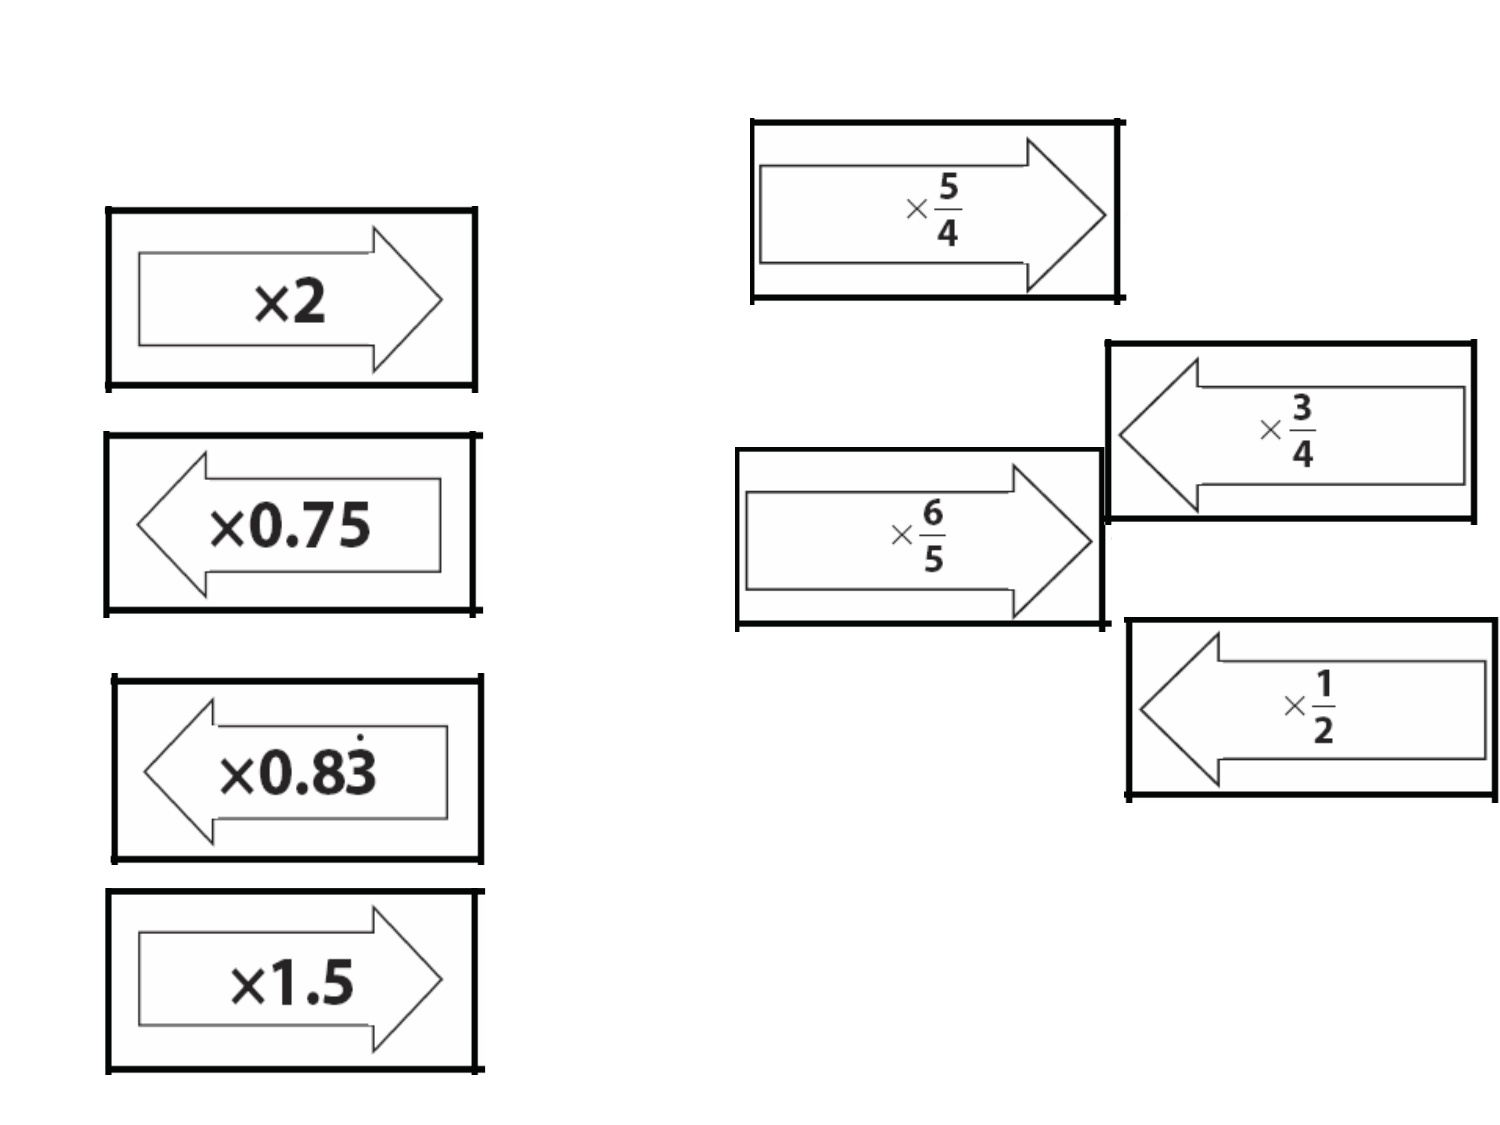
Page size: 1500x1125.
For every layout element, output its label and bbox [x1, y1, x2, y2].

picture [749, 118, 1127, 305]
picture [104, 206, 480, 393]
picture [102, 431, 484, 618]
picture [1123, 617, 1500, 803]
picture [734, 339, 1479, 632]
picture [110, 673, 486, 865]
picture [104, 888, 486, 1075]
